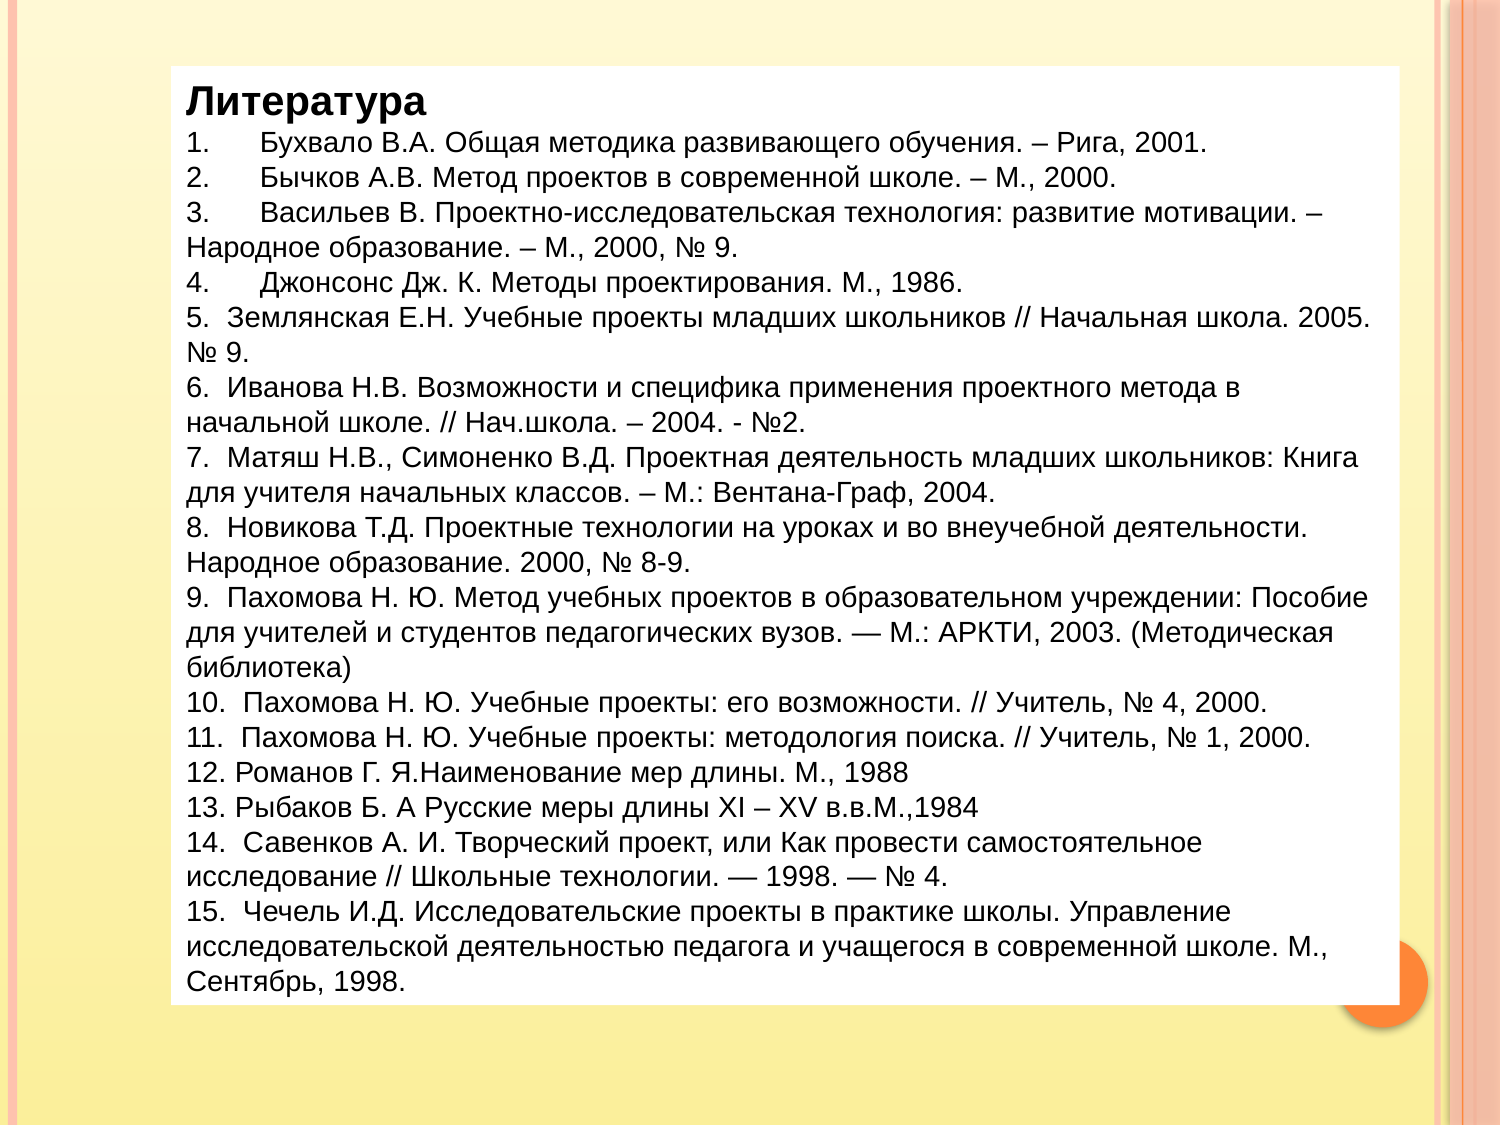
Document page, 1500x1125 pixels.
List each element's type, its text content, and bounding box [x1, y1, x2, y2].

text_box Литература 1. Бухвало В.А. Общая методика развивающего обучения. – Рига, 2001. 2. Бычков А.В. Метод проектов в современной школе. – М., 2000. 3. Васильев В. Проектно-исследовательская технология: развитие мотивации. – Народное образование. – М., 2000, № 9. 4. Джонсонс Дж. К. Методы проектирования. М., 1986. 5. Землянская Е.Н. Учебные проекты младших школьников // Начальная школа. 2005. № 9. 6. Иванова Н.В. Возможности и специфика применения проектного метода в начальной школе. // Нач.школа. – 2004. - №2. 7. Матяш Н.В., Симоненко В.Д. Проектная деятельность младших школьников: Книга для учителя начальных классов. – М.: Вентана-Граф, 2004. 8. Новикова Т.Д. Проектные технологии на уроках и во внеучебной деятельности. Народное образование. 2000, № 8-9. 9. Пахомова Н. Ю. Метод учебных проектов в образовательном учреждении: Пособие для учителей и студентов педагогических вузов. — М.: АРКТИ, 2003. (Методическая библиотека) 10. Пахомова Н. Ю. Учебные проекты: его возможности. // Учитель, № 4, 2000. 11. Пахомова Н. Ю. Учебные проекты: методология поиска. // Учитель, № 1, 2000. 12. Романов Г. Я.Наименование мер длины. М., 1988 13. Рыбаков Б. А Русские меры длины XI – XV в.в.М.,1984 14. Савенков А. И. Творческий проект, или Как провести самостоятельное исследование // Школьные технологии. — 1998. — № 4. 15. Чечель И.Д. Исследовательские проекты в практике школы. Управление исследовательской деятельностью педагога и учащегося в современной школе. М., Сентябрь, 1998. [171, 66, 1400, 1006]
